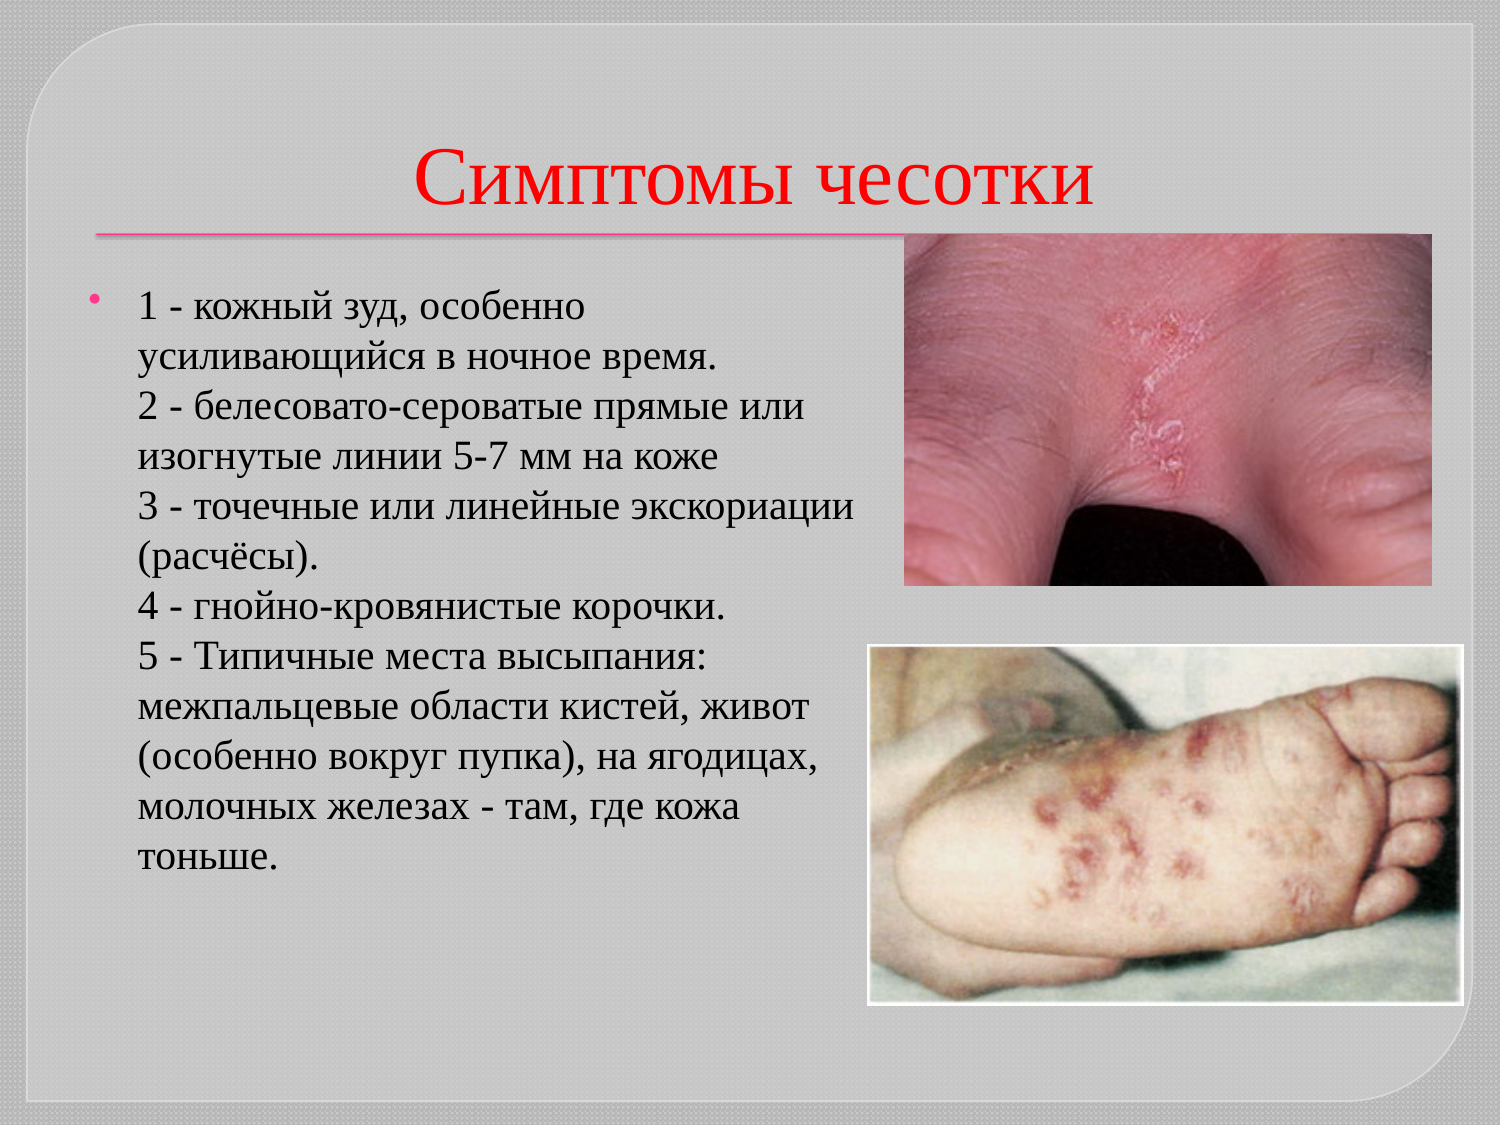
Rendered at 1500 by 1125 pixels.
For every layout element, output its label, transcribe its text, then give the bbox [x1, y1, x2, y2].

picture [904, 234, 1433, 587]
picture [866, 644, 1465, 1006]
list 1 - кожный зуд, особенно усиливающийся в ночное время. 2 - белесовато-сероватые прямые или изогнутые линии 5-7 мм на коже 3 - точечные или линейные экскориации (расчёсы). 4 - гнойно-кровянистые корочки. 5 - Типичные места высыпания: межпальцевые области кистей, живот (особенно вокруг пупка), на ягодицах, молочных железах - там, где кожа тоньше. [75, 270, 879, 1013]
title Симптомы чесотки [75, 41, 1425, 230]
